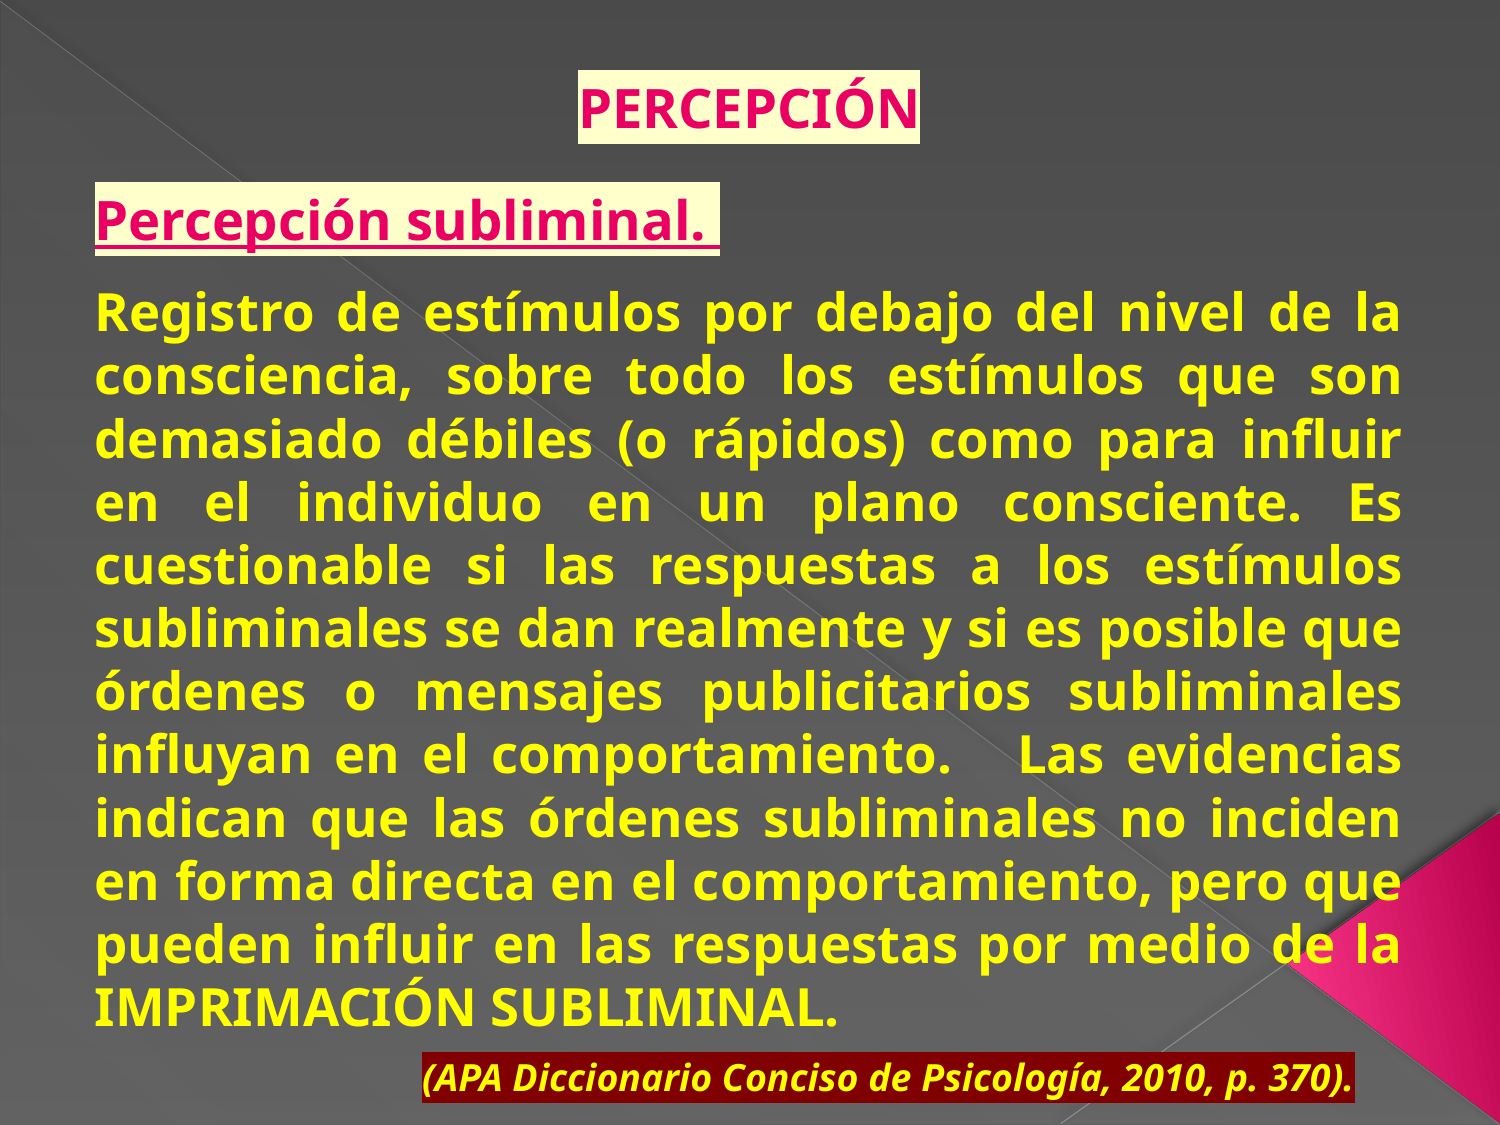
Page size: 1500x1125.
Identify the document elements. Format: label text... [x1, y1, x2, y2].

text_box (APA Diccionario Conciso de Psicología, 2010, p. 370). [407, 1046, 1459, 1107]
subtitle PERCEPCIÓN Percepción subliminal. Registro de estímulos por debajo del nivel de la consciencia, sobre todo los estímulos que son demasiado débiles (o rápidos) como para influir en el individuo en un plano consciente. Es cuestionable si las respuestas a los estímulos subliminales se dan realmente y si es posible que órdenes o mensajes publicitarios subliminales influyan en el comportamiento. Las evidencias indican que las órdenes subliminales no inciden en forma directa en el comportamiento, pero que pueden influir en las respuestas por medio de la IMPRIMACIÓN SUBLIMINAL. [79, 66, 1424, 1106]
